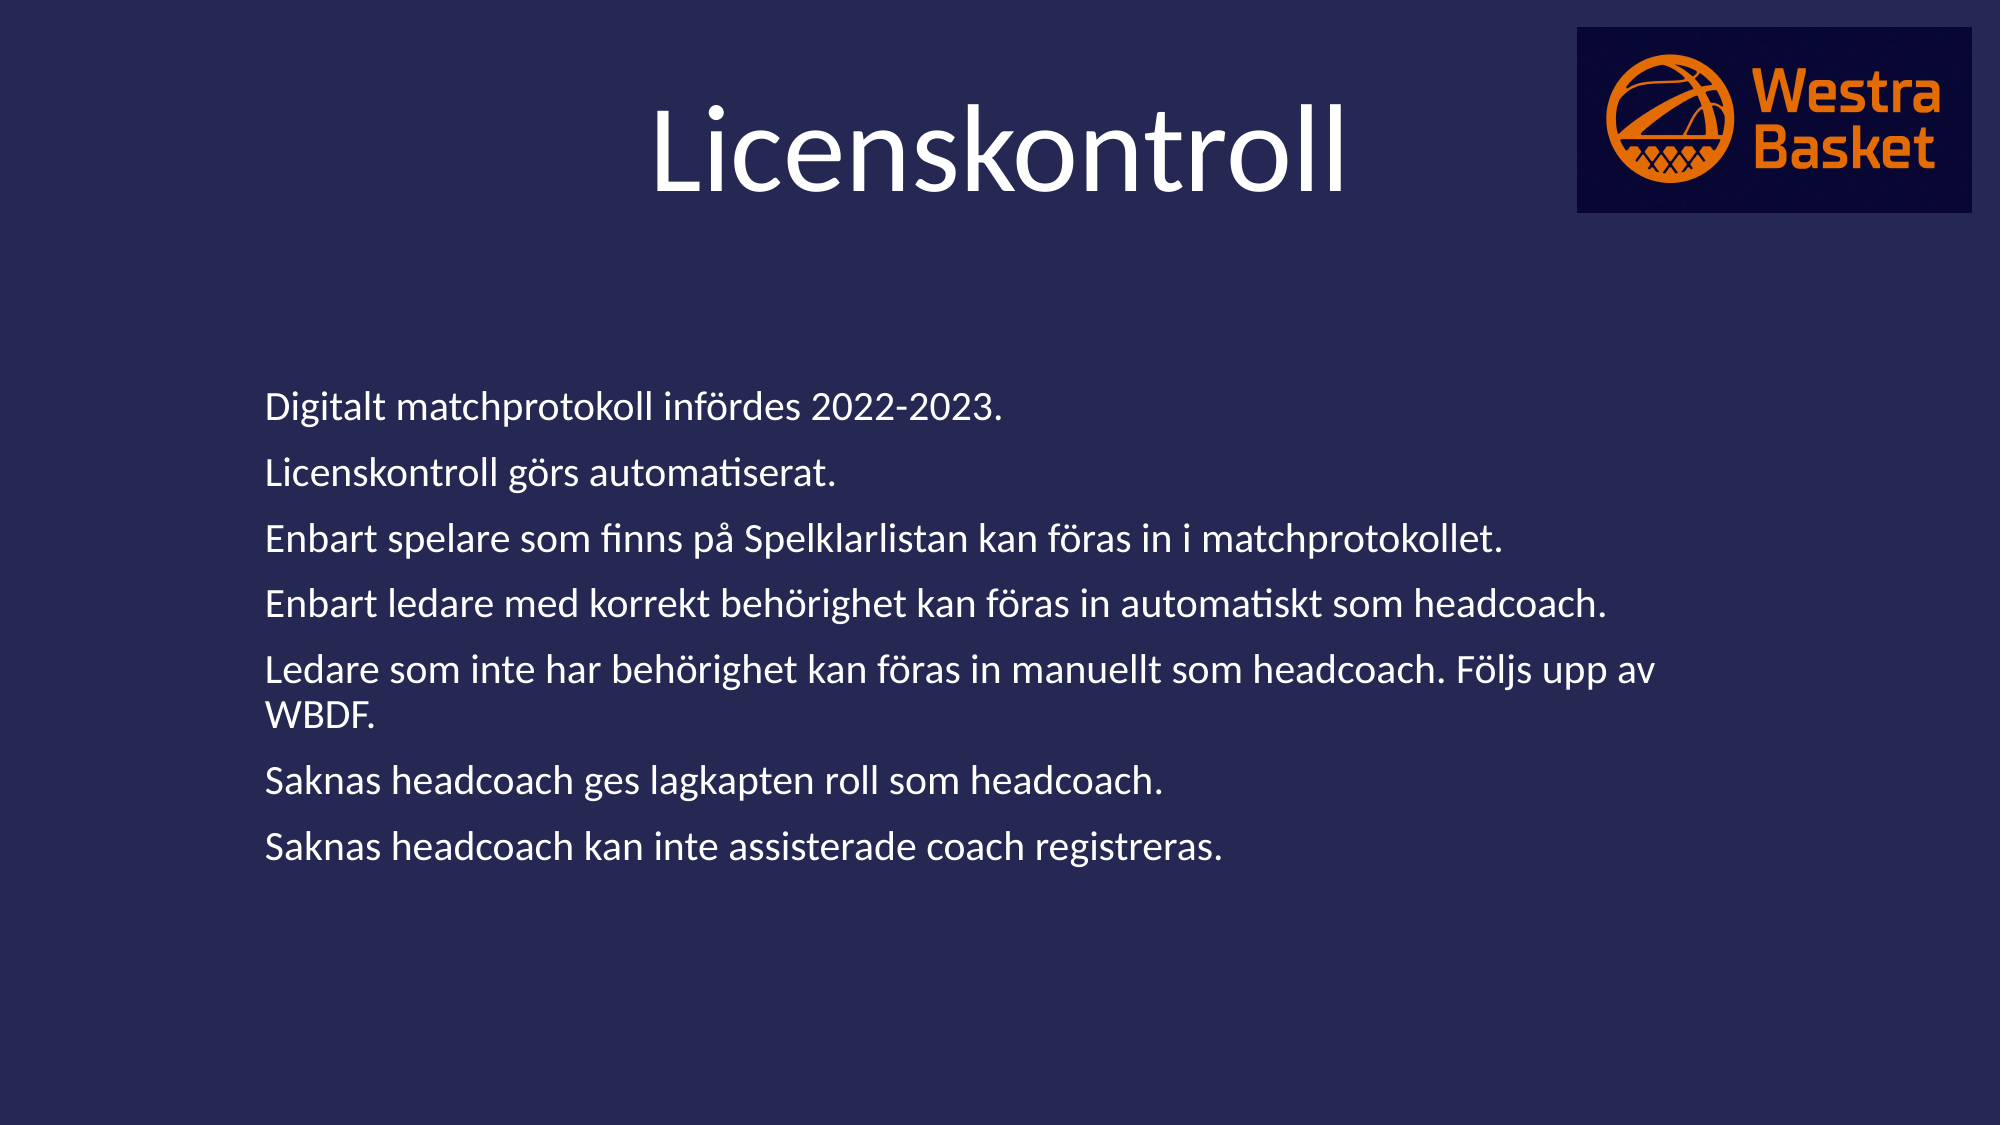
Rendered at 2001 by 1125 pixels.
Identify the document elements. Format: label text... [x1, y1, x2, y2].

title Licenskontroll [249, 41, 1750, 227]
picture [1577, 27, 1972, 213]
subtitle Digitalt matchprotokoll infördes 2022-2023. Licenskontroll görs automatiserat. Enbart spelare som finns på Spelklarlistan kan föras in i matchprotokollet. Enbart ledare med korrekt behörighet kan föras in automatiskt som headcoach. Ledare som inte har behörighet kan föras in manuellt som headcoach. Följs upp av WBDF. Saknas headcoach ges lagkapten roll som headcoach. Saknas headcoach kan inte assisterade coach registreras. [249, 376, 1750, 649]
